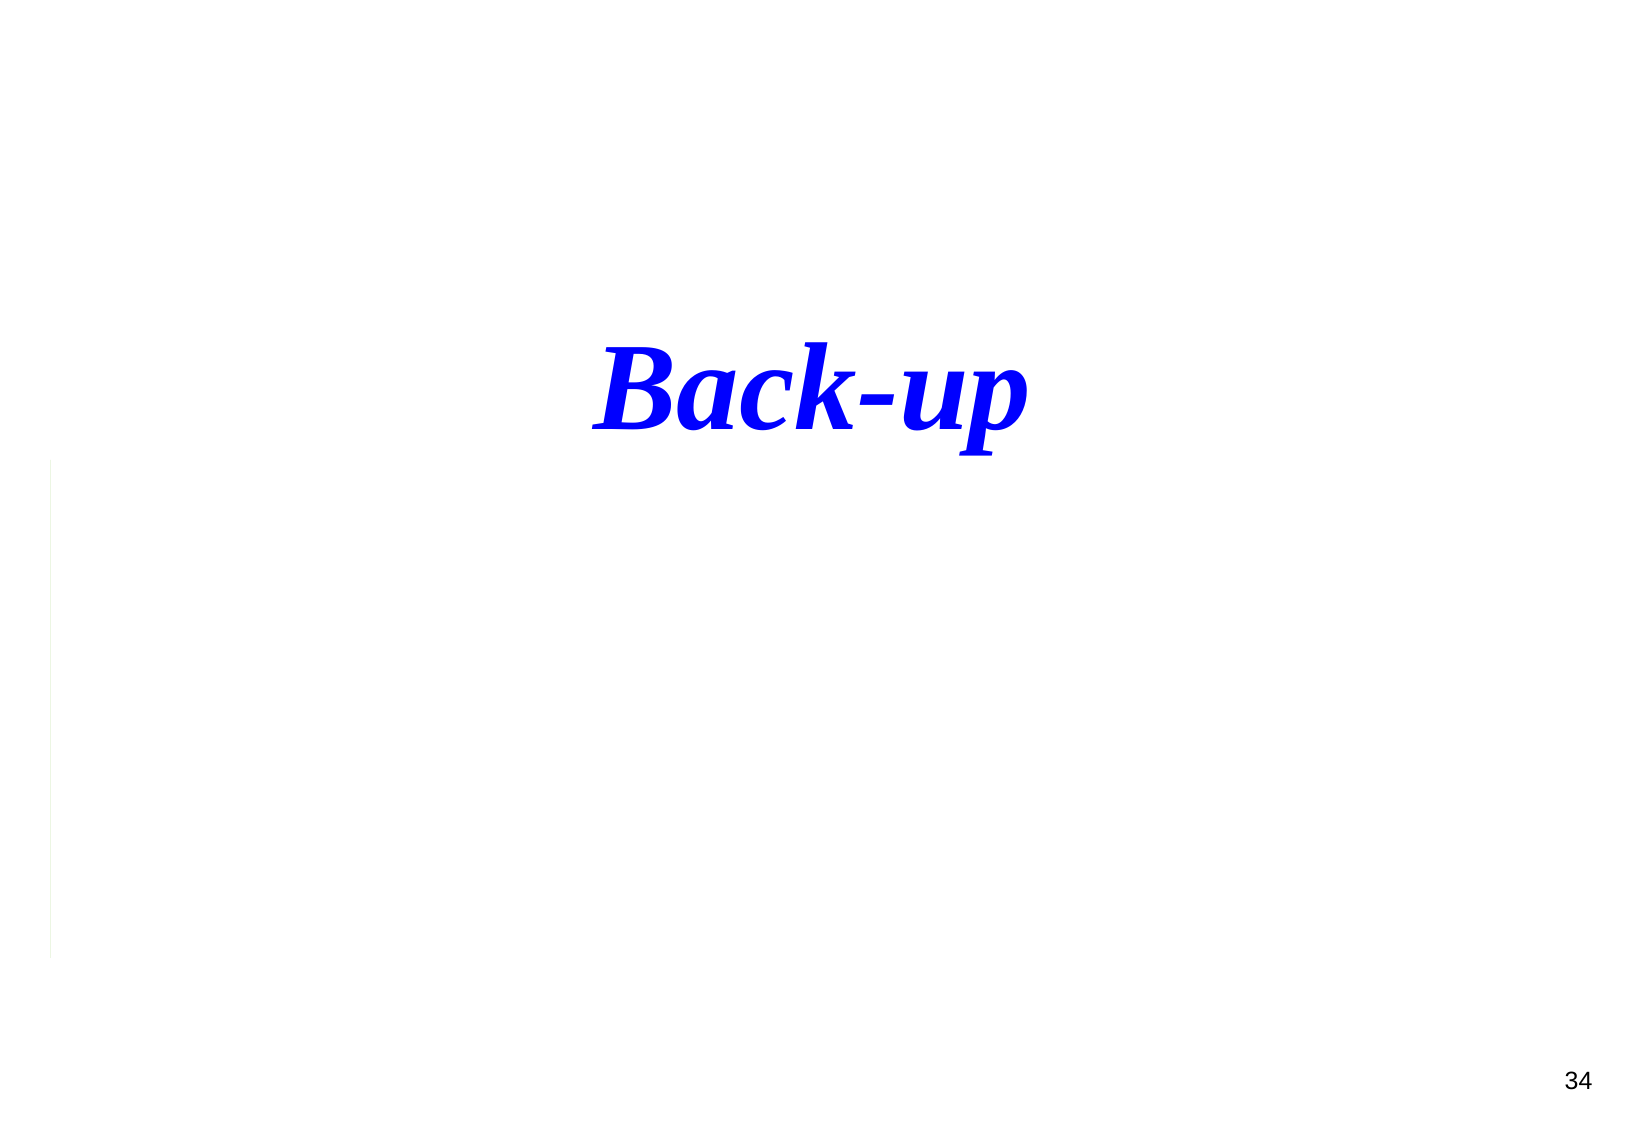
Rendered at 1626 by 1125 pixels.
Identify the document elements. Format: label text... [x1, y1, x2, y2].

title Back-up [121, 200, 1504, 463]
slide_number 34 [1487, 1021, 1608, 1102]
